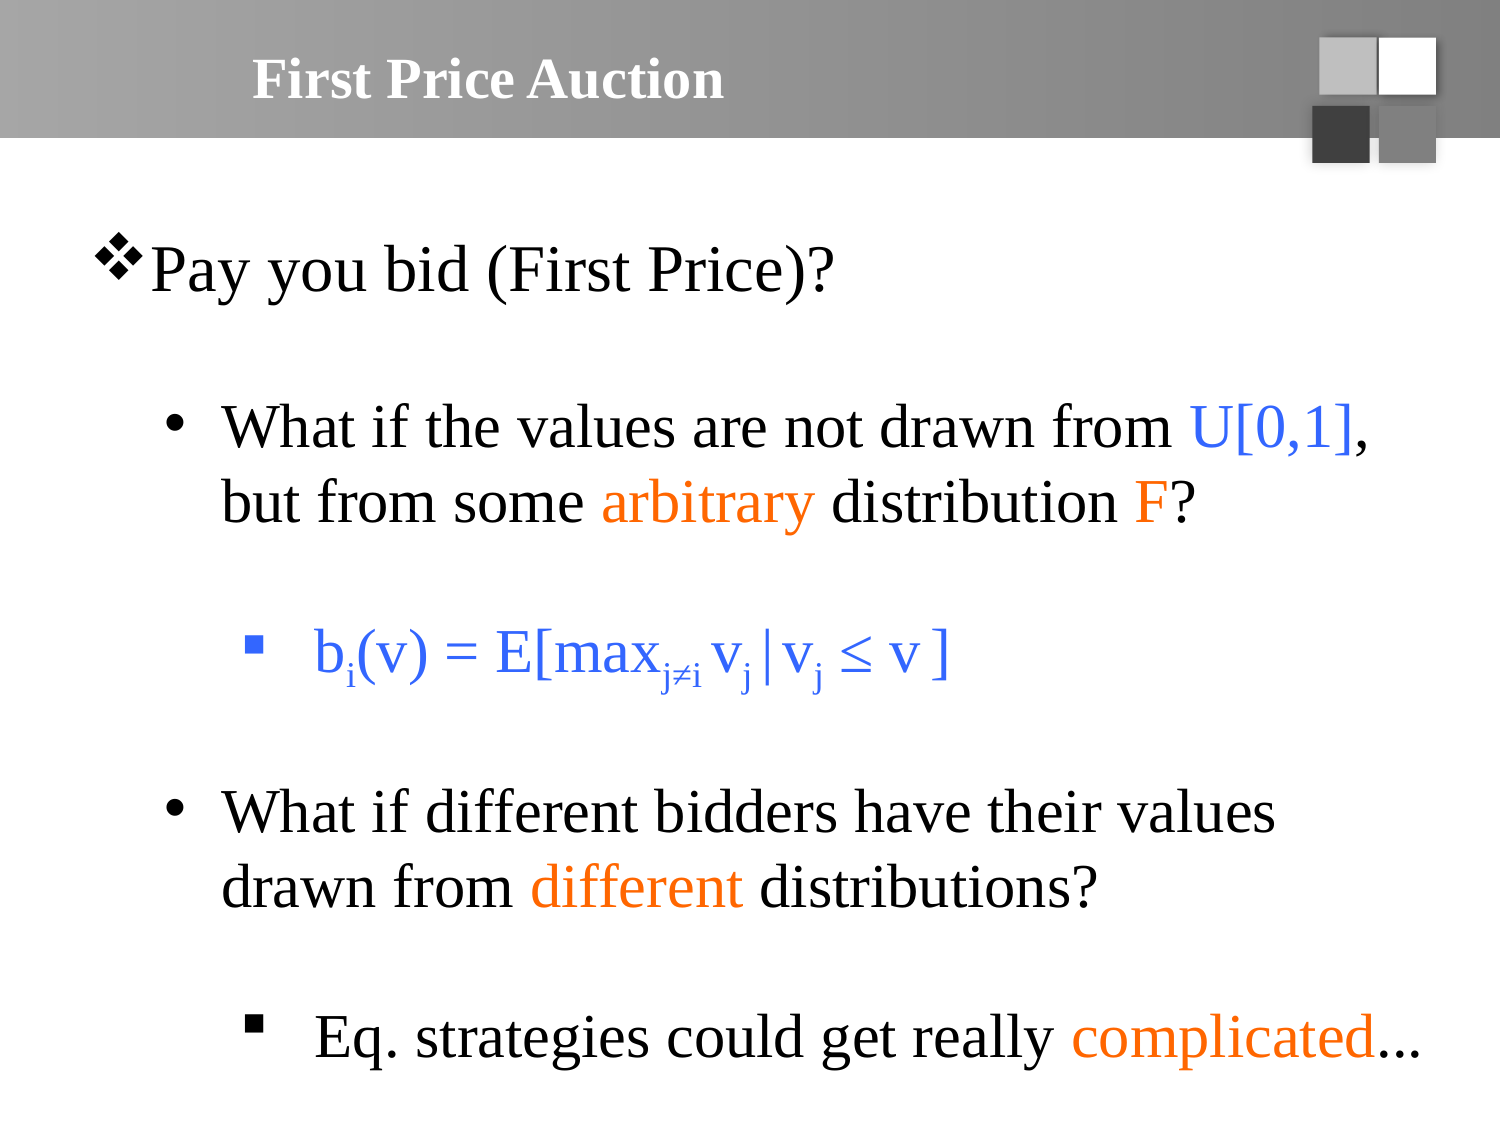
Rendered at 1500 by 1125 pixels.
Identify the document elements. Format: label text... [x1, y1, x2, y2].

title First Price Auction [237, 12, 1500, 138]
text_box Pay you bid (First Price)? What if the values are not drawn from U[0,1], but from some arbitrary distribution F? bi(v) = E[maxj≠i vj | vj ≤ v ] What if different bidders have their values drawn from different distributions? Eq. strategies could get really complicated... [0, 137, 1450, 1125]
